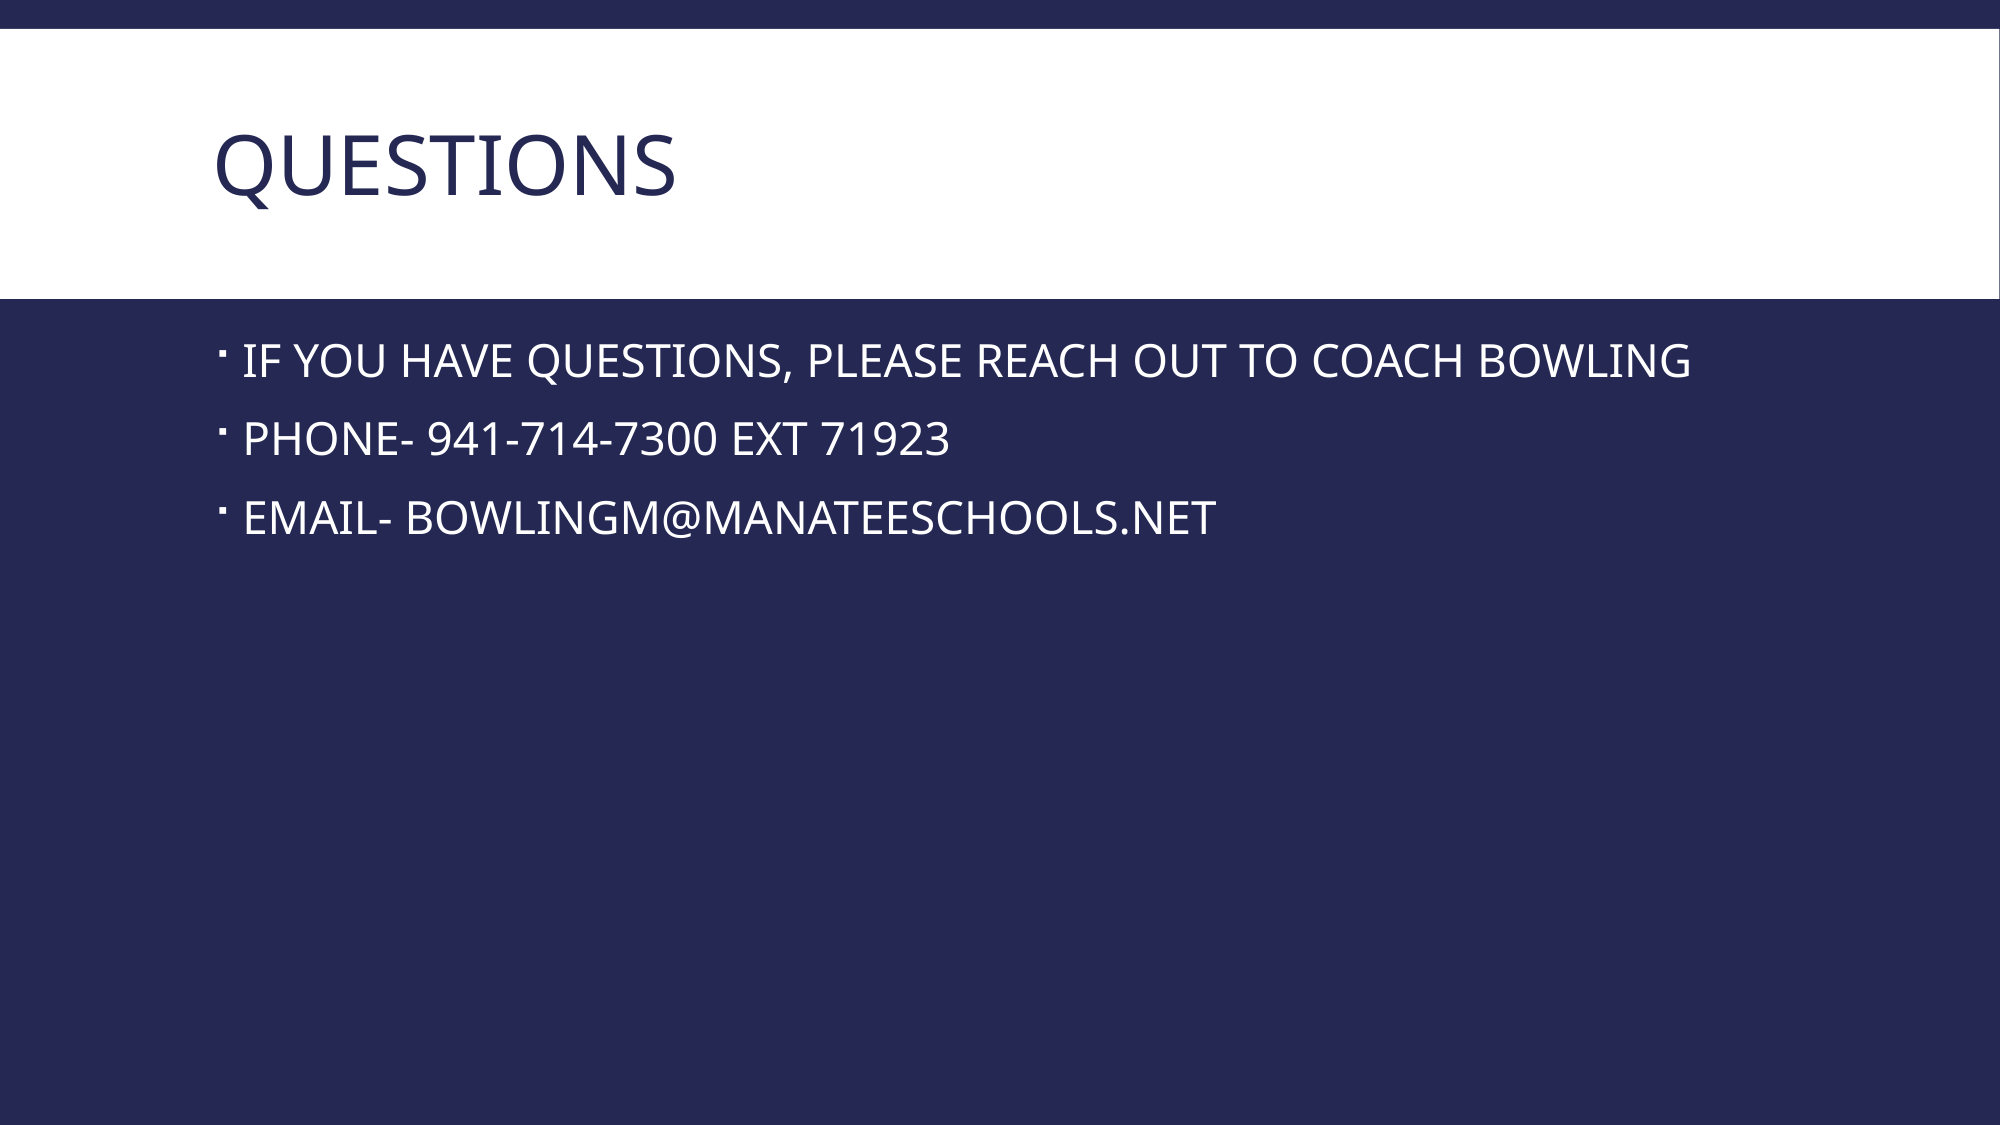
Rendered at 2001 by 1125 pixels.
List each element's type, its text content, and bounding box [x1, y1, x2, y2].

list IF YOU HAVE QUESTIONS, PLEASE REACH OUT TO COACH BOWLING PHONE- 941-714-7300 EXT 71923 EMAIL- BOWLINGM@MANATEESCHOOLS.NET [197, 329, 1803, 1020]
title QUESTIONS [197, 46, 1803, 295]
